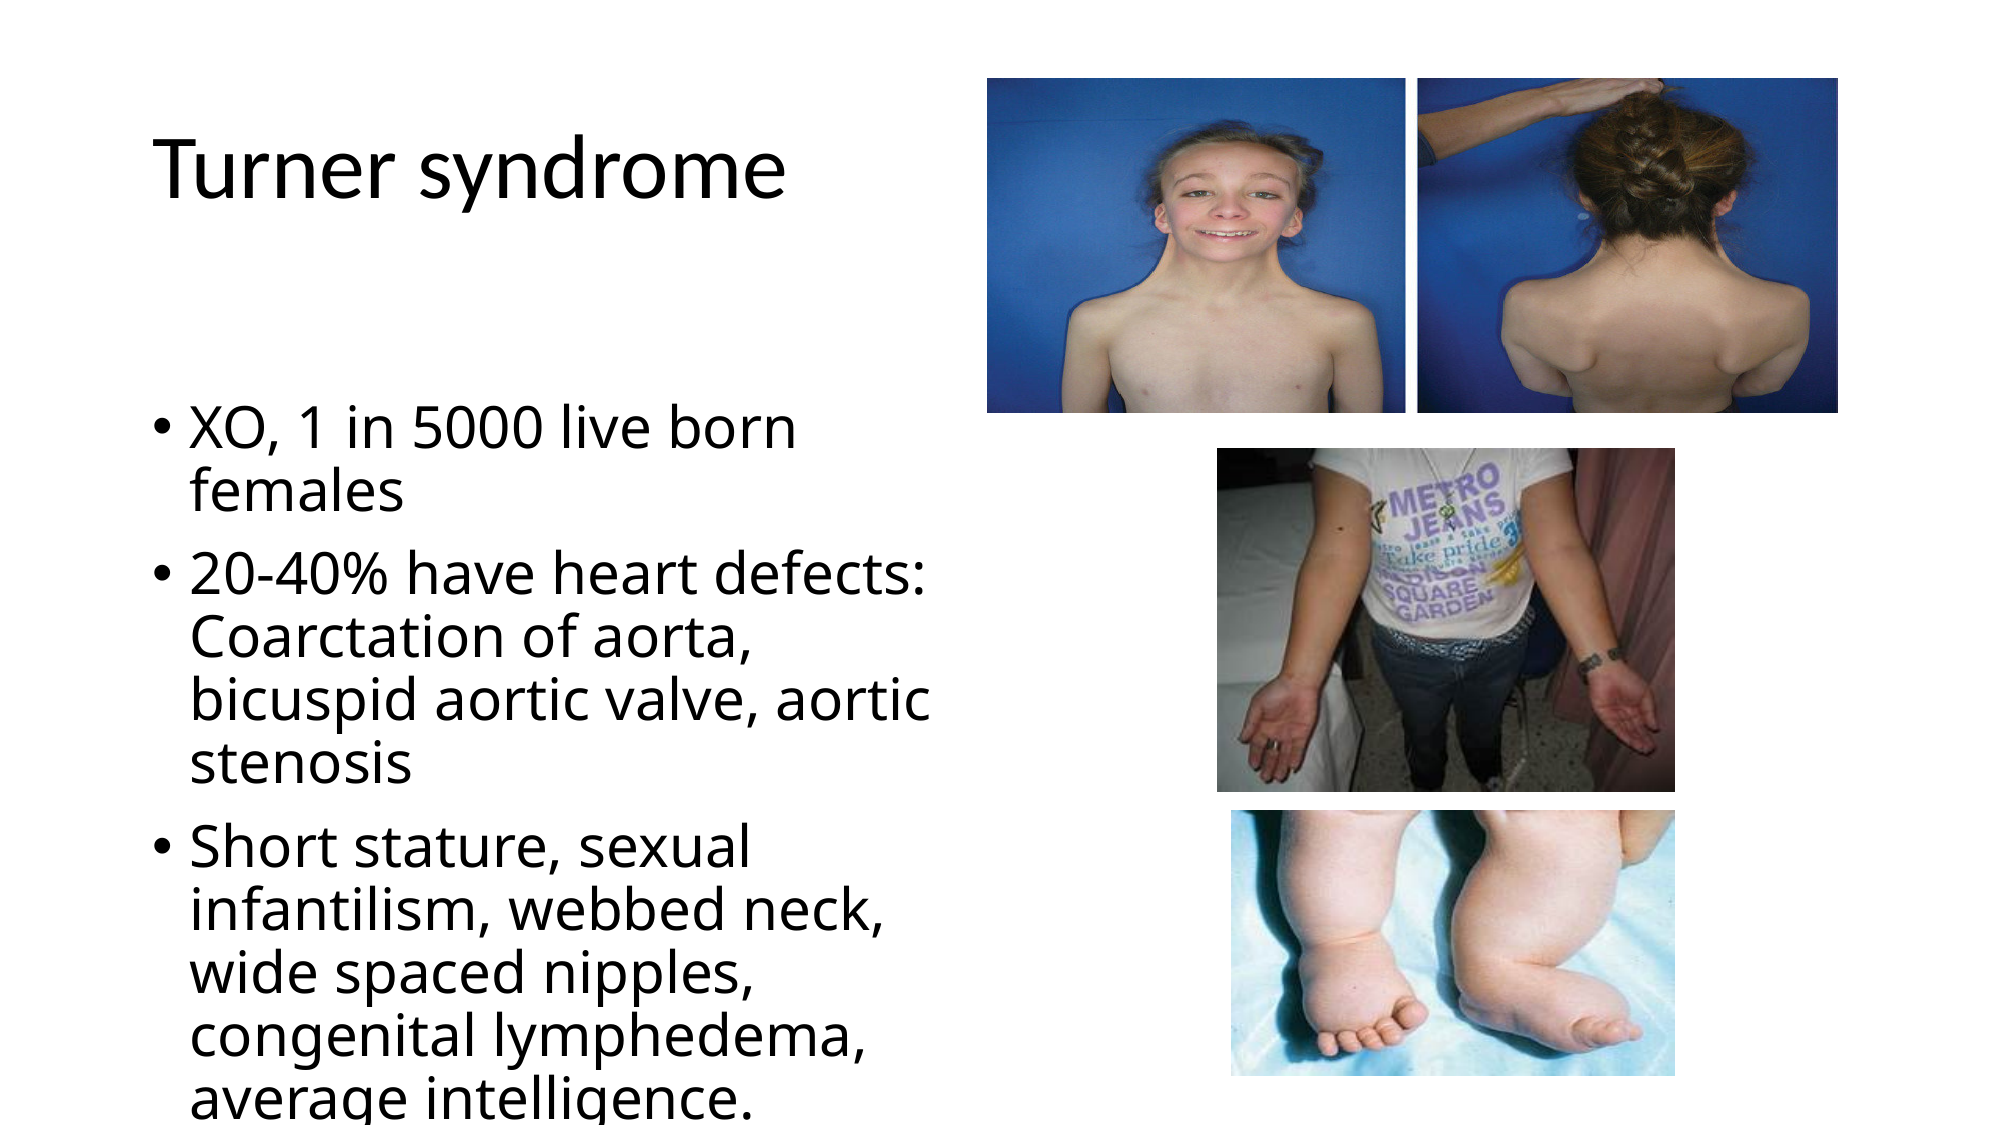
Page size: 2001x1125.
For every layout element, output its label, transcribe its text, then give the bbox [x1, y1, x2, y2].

title Turner syndrome [137, 59, 1863, 278]
picture [1231, 810, 1675, 1076]
picture [1216, 448, 1675, 792]
list XO, 1 in 5000 live born females 20-40% have heart defects: Coarctation of aorta, bicuspid aortic valve, aortic stenosis Short stature, sexual infantilism, webbed neck, wide spaced nipples, congenital lymphedema, average intelligence. [137, 299, 988, 1014]
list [987, 78, 1838, 413]
